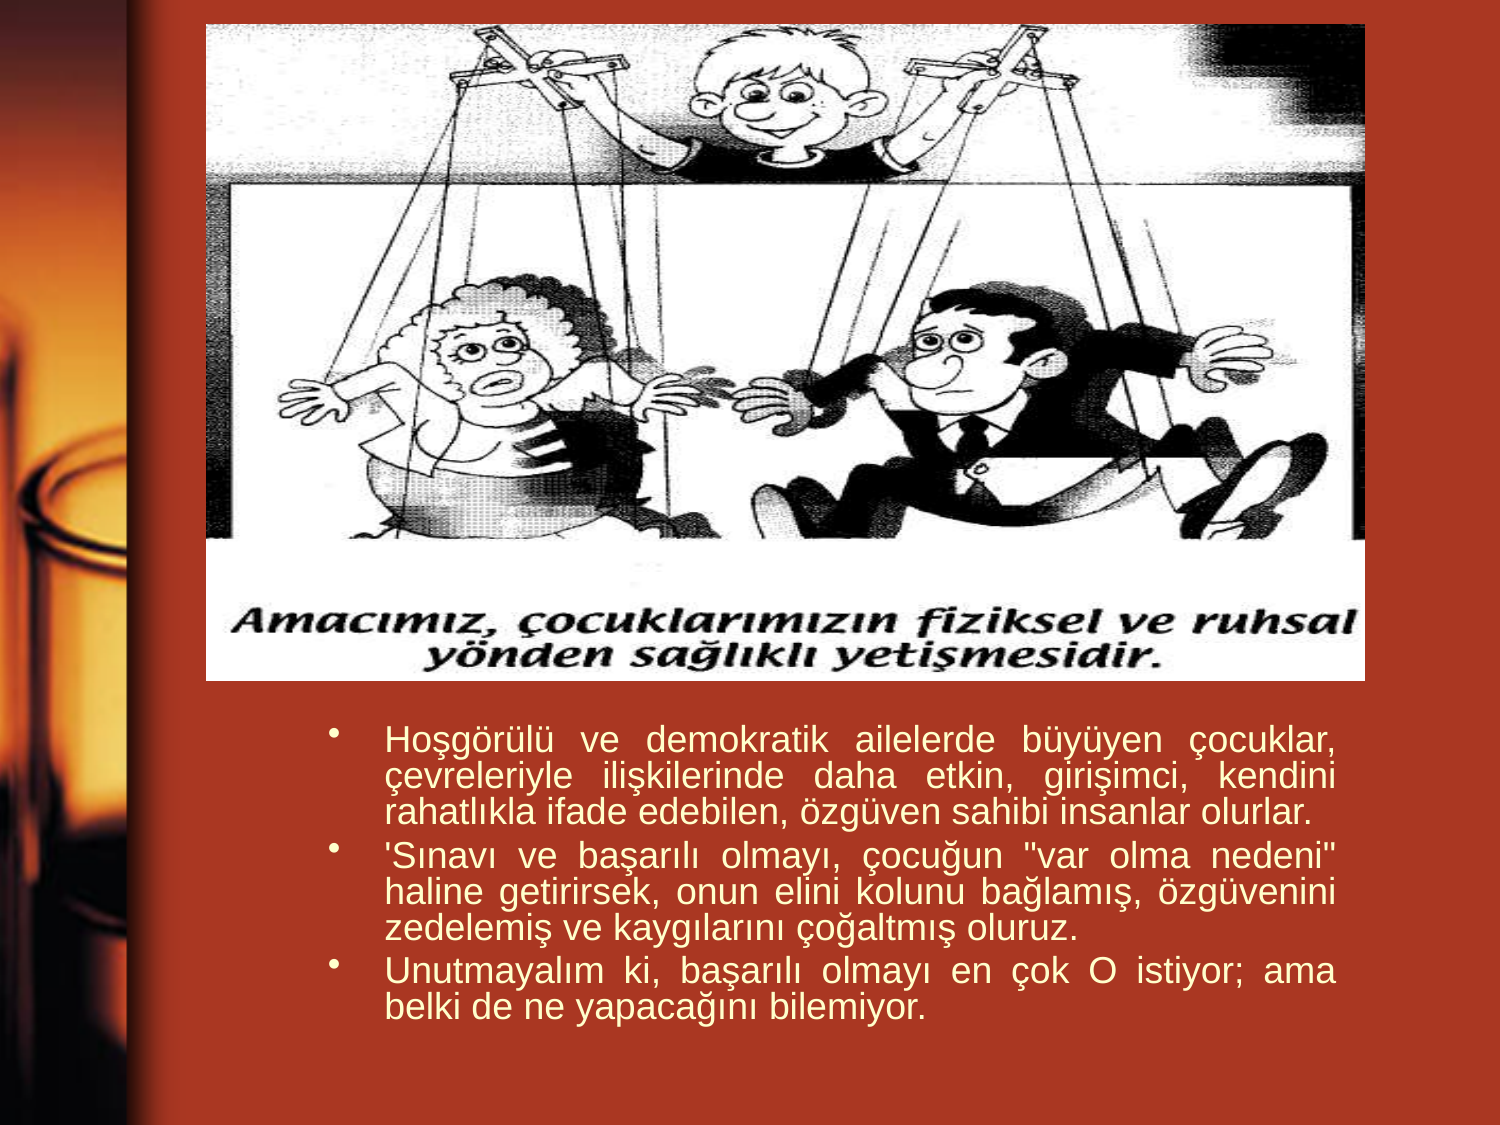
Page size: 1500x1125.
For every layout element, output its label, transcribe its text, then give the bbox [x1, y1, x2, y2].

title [206, 24, 1365, 681]
picture [0, 0, 1500, 1125]
list Hoşgörülü ve demokratik ailelerde büyüyen çocuklar, çevreleriyle ilişkilerinde daha etkin, girişimci, kendini rahatlıkla ifade edebilen, özgüven sahibi insanlar olurlar. 'Sınavı ve başarılı olmayı, çocuğun "var olma nedeni" haline getirirsek, onun elini kolunu bağlamış, özgüvenini zedelemiş ve kaygılarını çoğaltmış oluruz. Unutmayalım ki, başarılı olmayı en çok O istiyor; ama belki de ne yapacağını bilemiyor. [312, 716, 1352, 1125]
